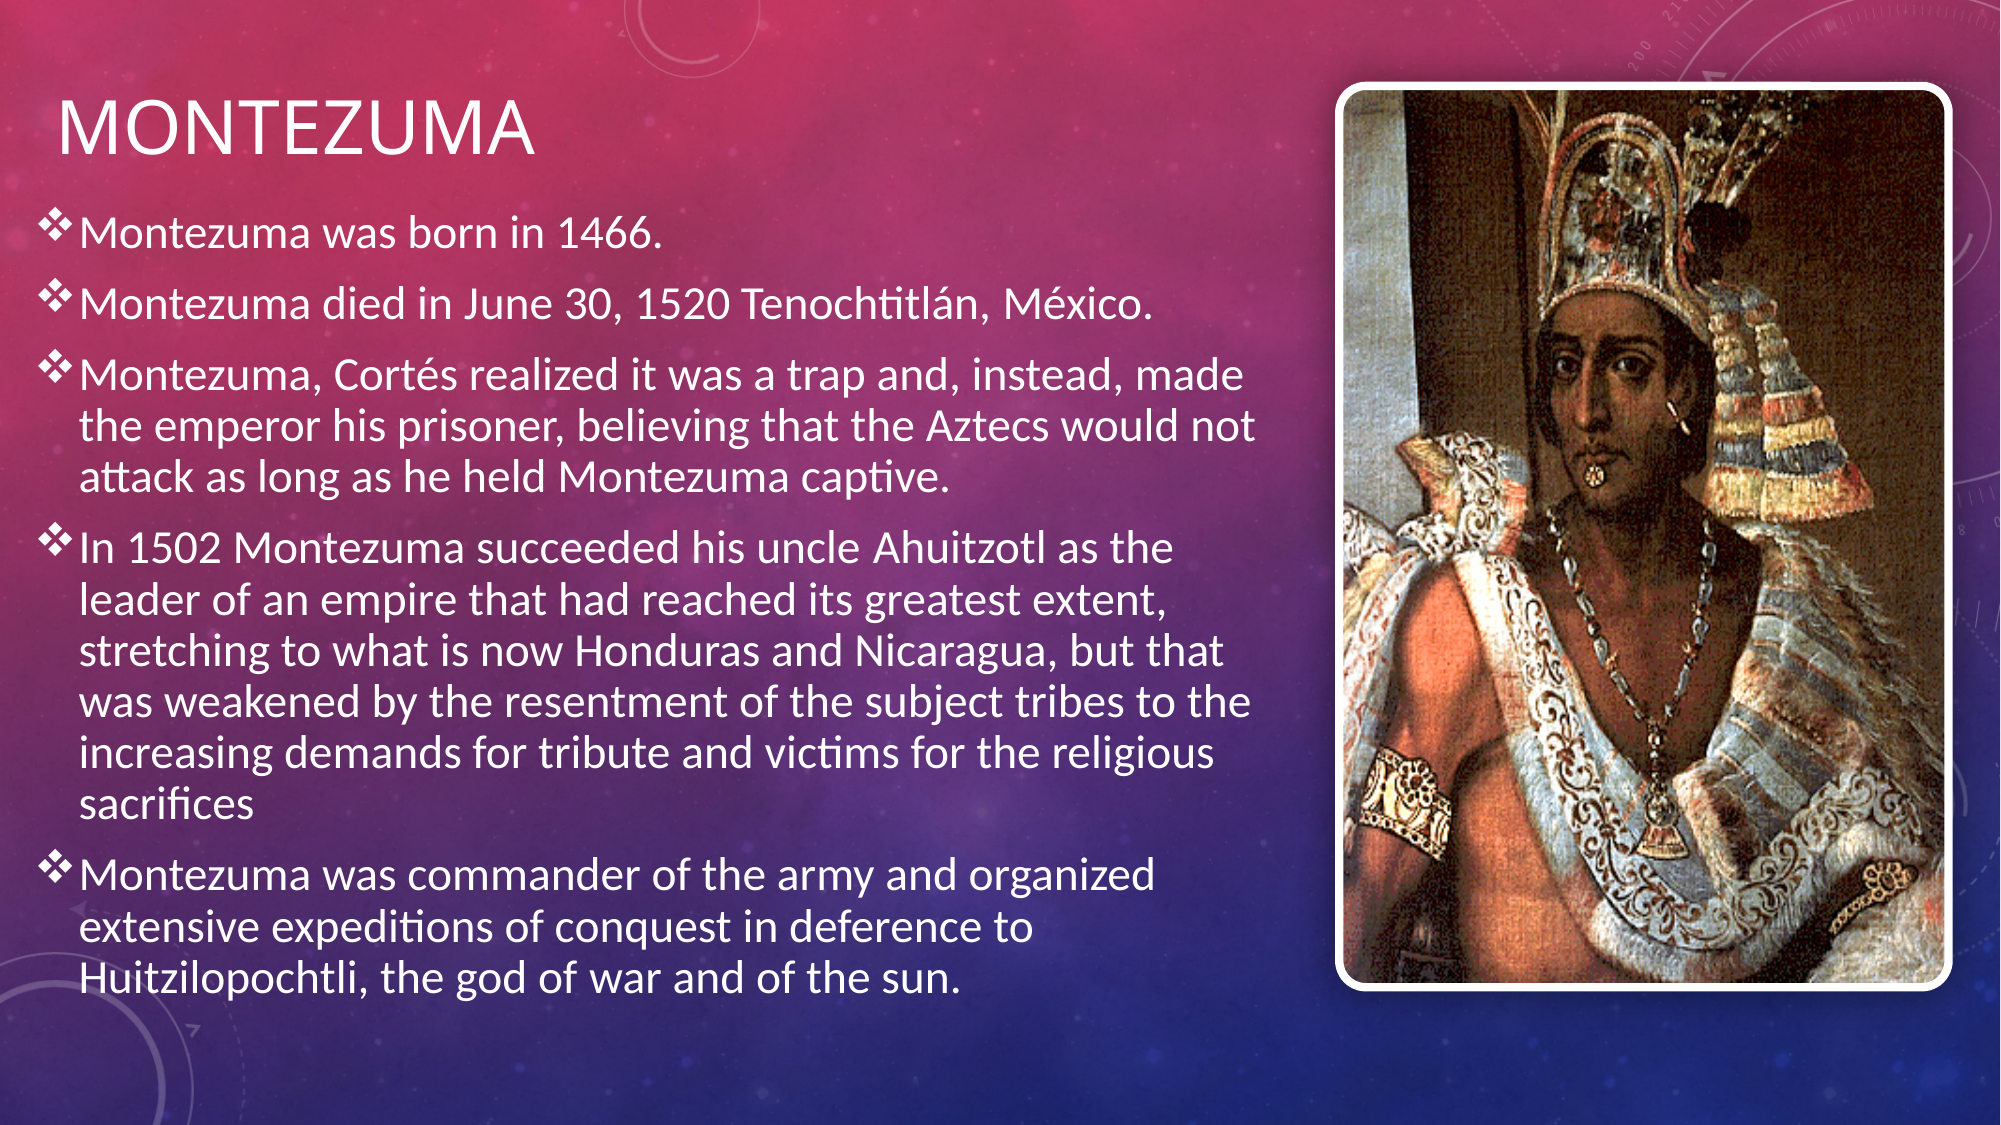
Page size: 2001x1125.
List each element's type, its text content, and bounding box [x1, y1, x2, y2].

list Montezuma was born in 1466. Montezuma died in June 30, 1520 Tenochtitlán, México. Montezuma, Cortés realized it was a trap and, instead, made the emperor his prisoner, believing that the Aztecs would not attack as long as he held Montezuma captive. In 1502 Montezuma succeeded his uncle Ahuitzotl as the leader of an empire that had reached its greatest extent, stretching to what is now Honduras and Nicaragua, but that was weakened by the resentment of the subject tribes to the increasing demands for tribute and victims for the religious sacrifices Montezuma was commander of the army and organized extensive expeditions of conquest in deference to Huitzilopochtli, the god of war and of the sun. [19, 200, 1286, 1015]
picture [0, 0, 2001, 1125]
title Montezuma [40, 29, 1071, 200]
